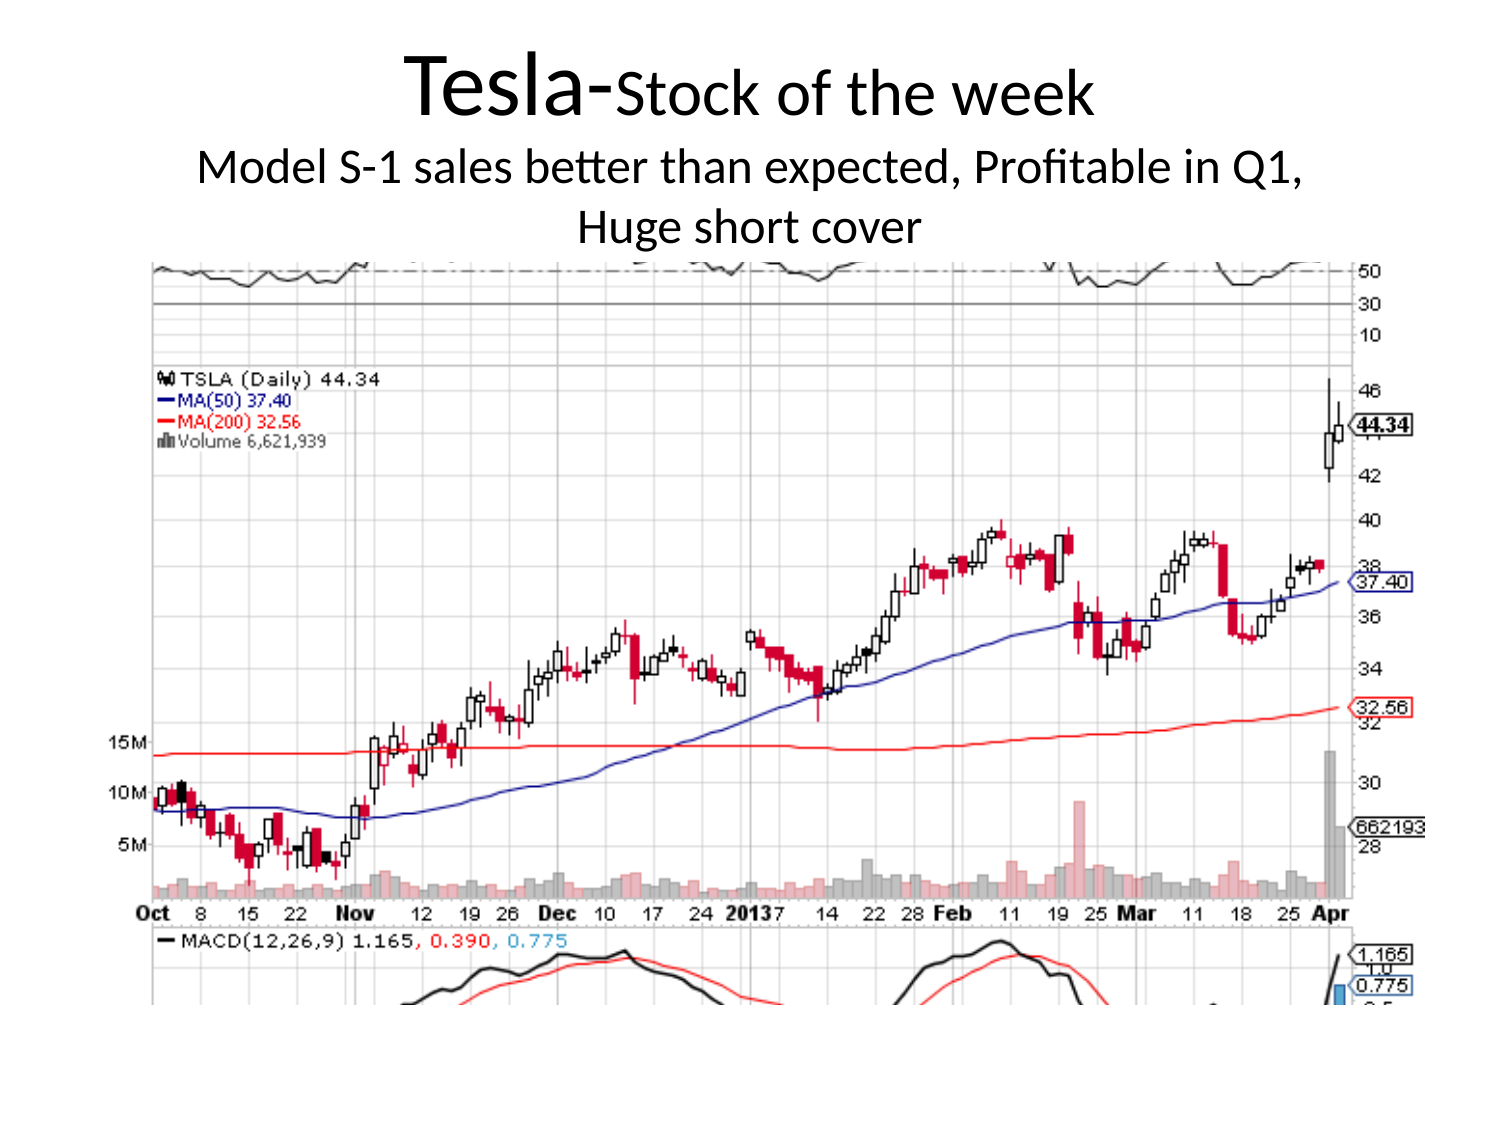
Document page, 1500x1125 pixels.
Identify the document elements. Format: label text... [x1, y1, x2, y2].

title Tesla-Stock of the week Model S-1 sales better than expected, Profitable in Q1, Huge short cover [74, 44, 1426, 233]
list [74, 262, 1426, 1006]
